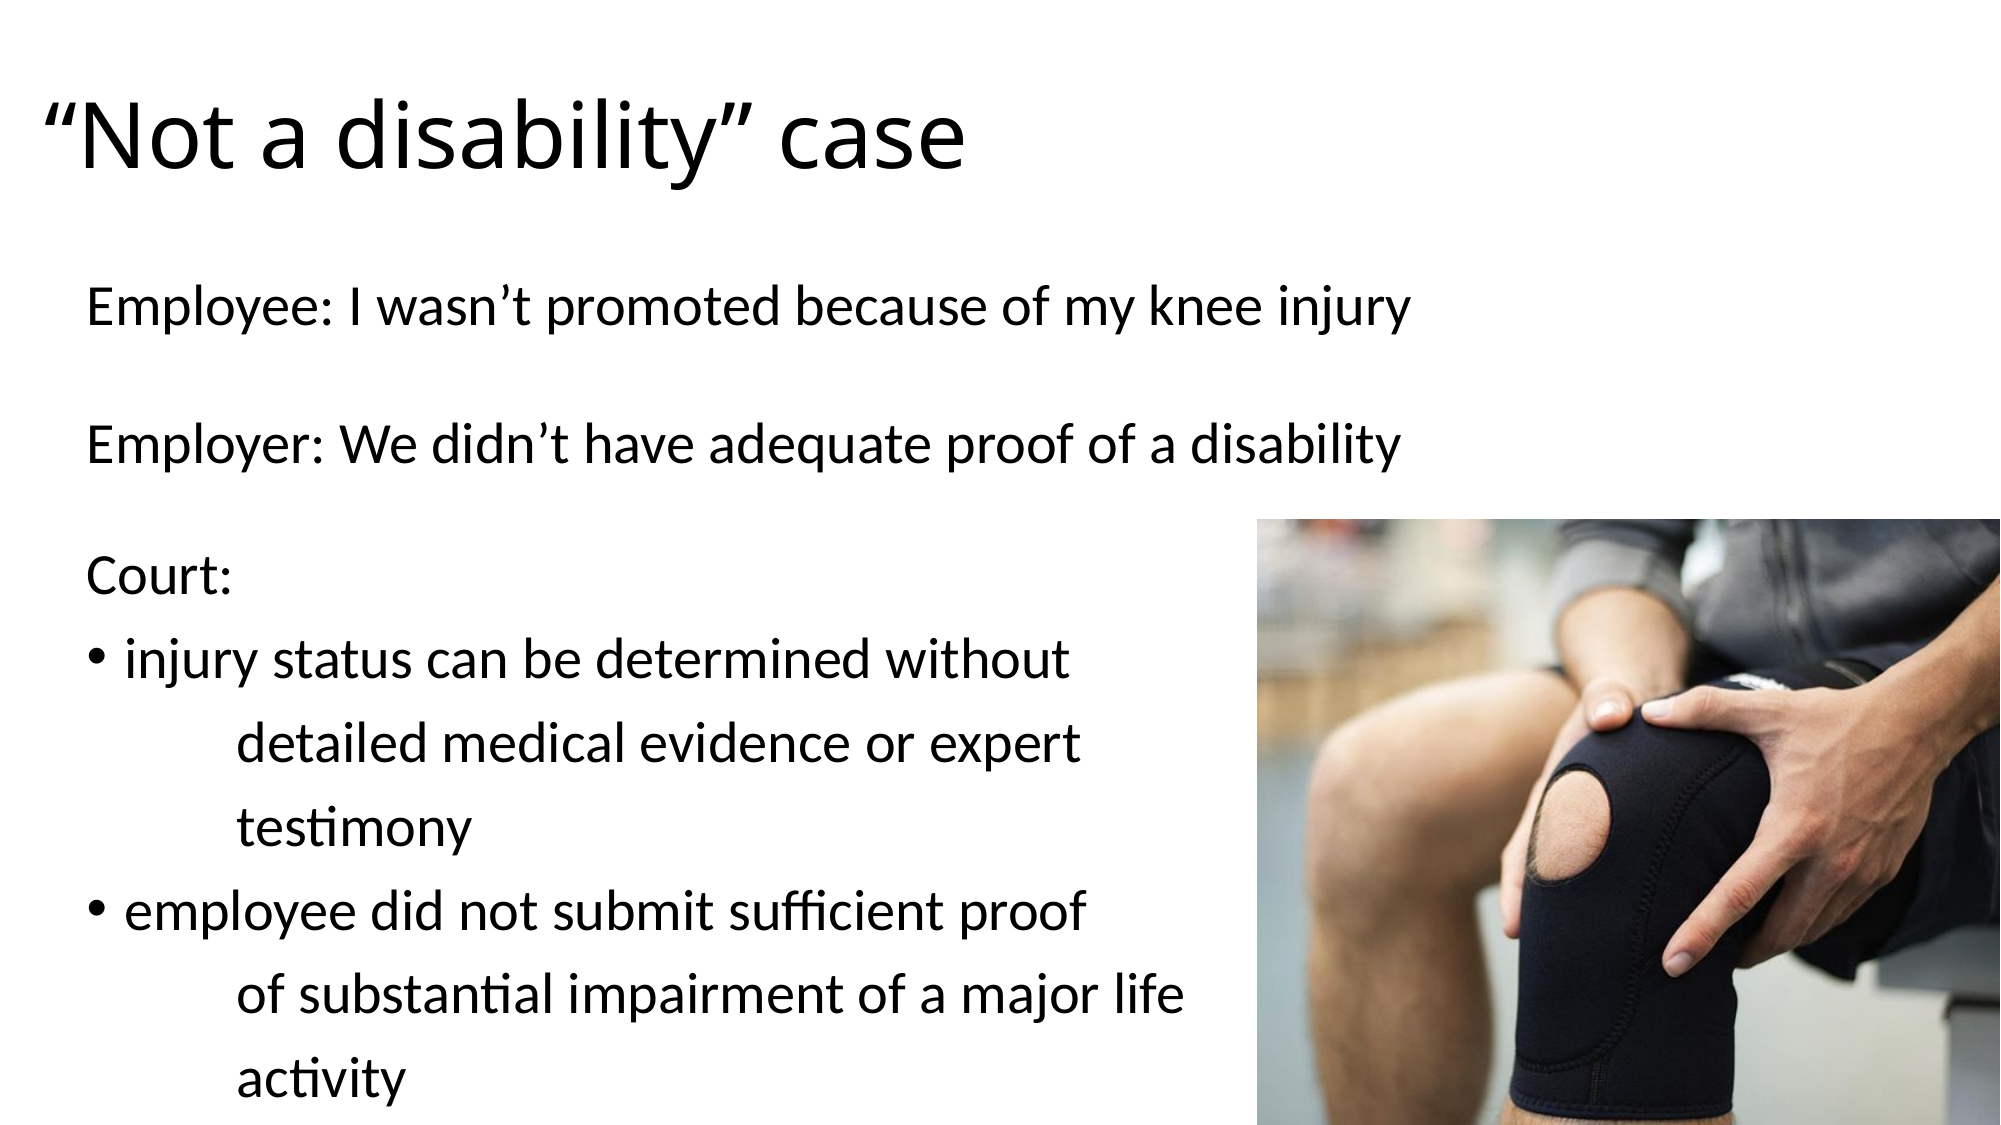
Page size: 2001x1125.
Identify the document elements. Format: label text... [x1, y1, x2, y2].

title “Not a disability” case [29, 0, 1863, 278]
picture [1257, 519, 2000, 1125]
list Employee: I wasn’t promoted because of my knee injury Employer: We didn’t have adequate proof of a disability Court: injury status can be determined without detailed medical evidence or expert testimony employee did not submit sufficient proof of substantial impairment of a major life activity [71, 245, 1810, 1125]
